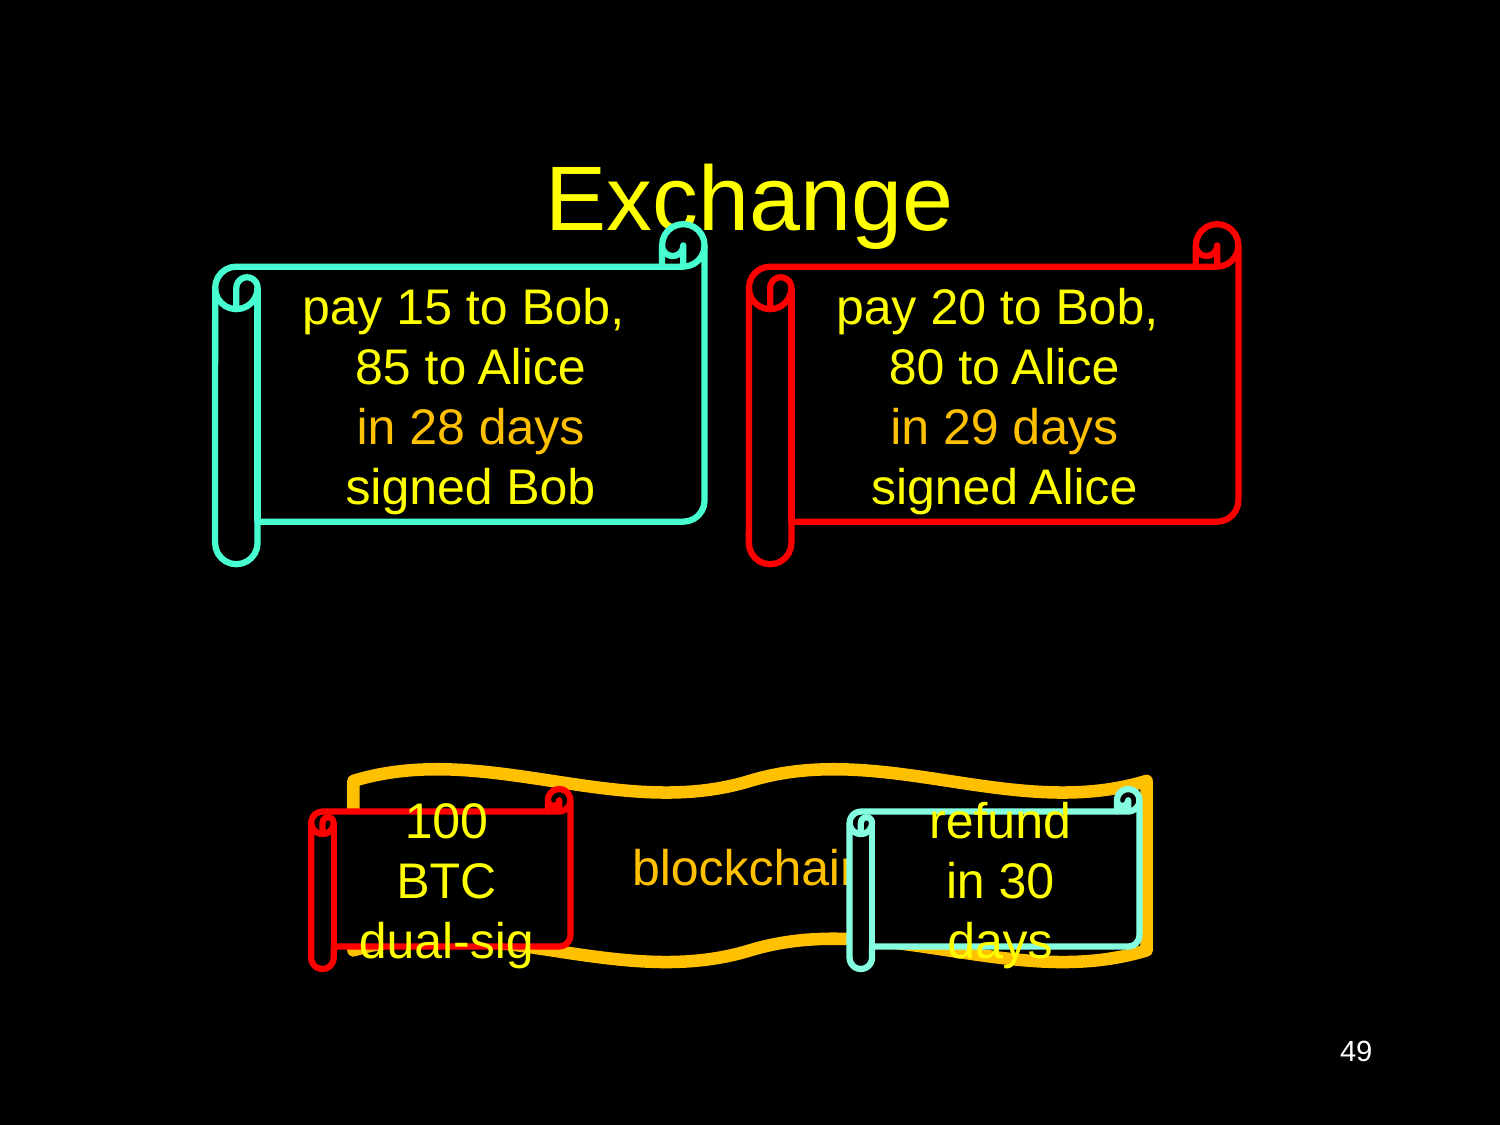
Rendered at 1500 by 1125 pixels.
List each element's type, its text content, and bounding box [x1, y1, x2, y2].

title Exchange [112, 99, 1388, 288]
text_box refund in 30 days [849, 789, 1140, 969]
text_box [89, 424, 1410, 638]
text_box blockchain [353, 769, 1147, 963]
text_box pay 15 to Bob, 85 to Alice in 28 days signed Bob [215, 224, 705, 423]
text_box pay 20 to Bob, 80 to Alice in 29 days signed Alice [748, 224, 1239, 423]
text_box 100 BTC dual-sig [311, 789, 571, 969]
slide_number 49 [1074, 1024, 1388, 1101]
